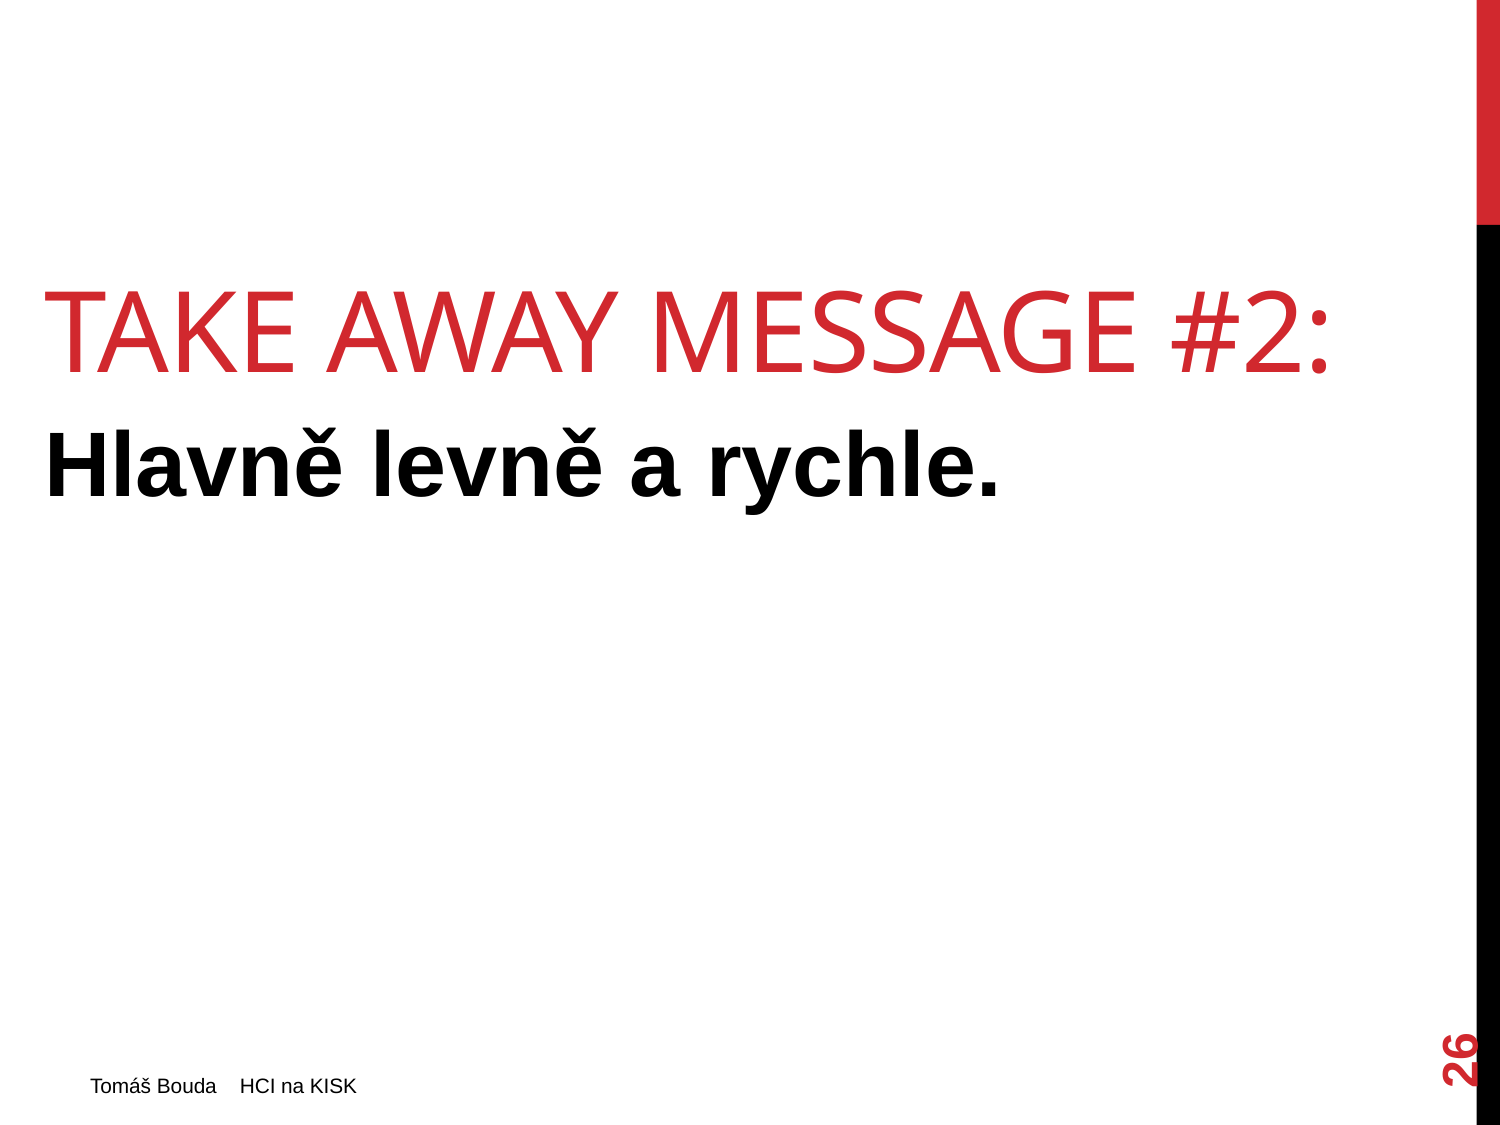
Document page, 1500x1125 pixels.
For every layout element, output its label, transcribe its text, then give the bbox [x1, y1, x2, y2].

list Hlavně levně a rychle. [29, 397, 1436, 1005]
title take away message #2: [29, 255, 1353, 397]
footer Tomáš Bouda HCI na KISK [75, 1065, 638, 1112]
slide_number 26 [1427, 887, 1488, 1104]
